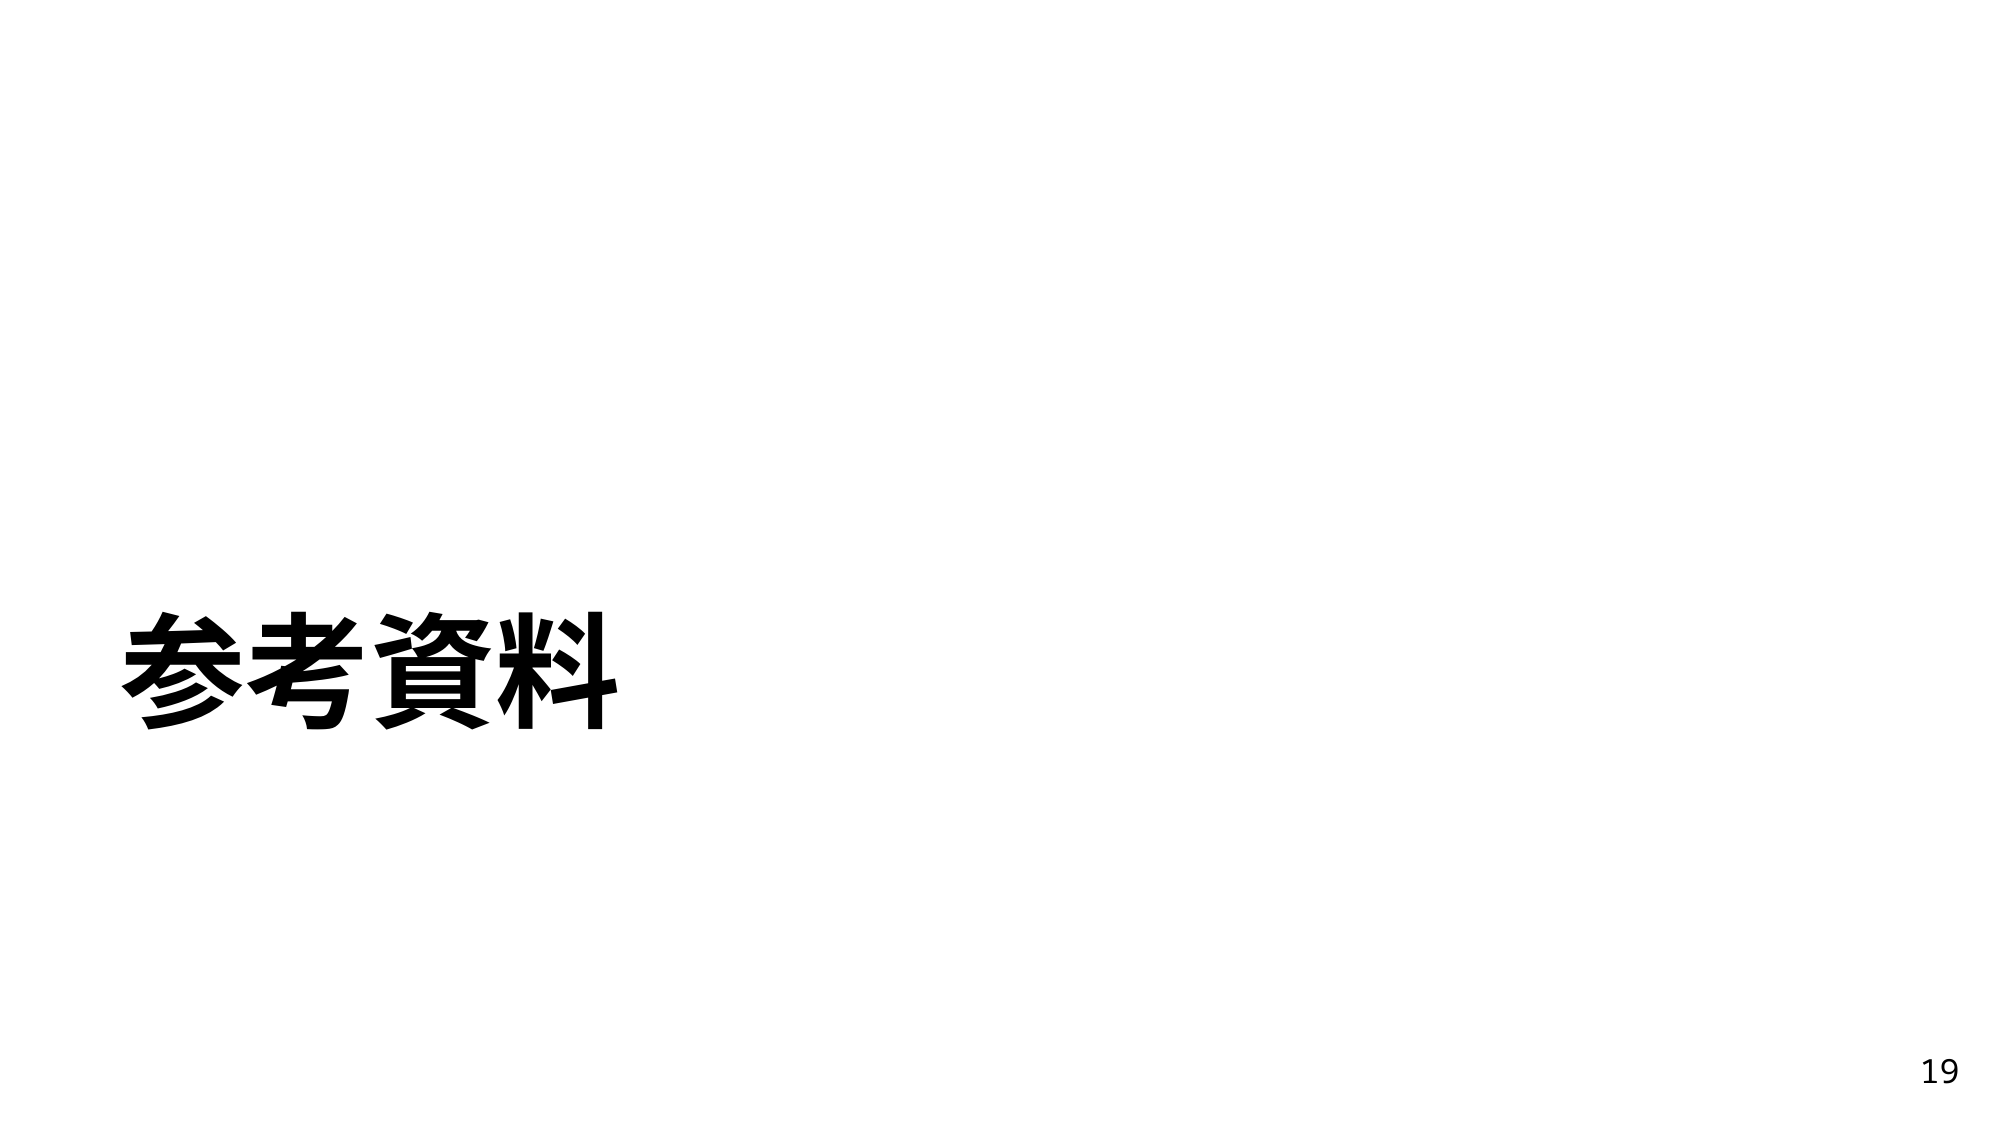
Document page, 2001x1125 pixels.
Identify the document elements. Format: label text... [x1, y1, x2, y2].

text_box 参考資料 [105, 280, 2000, 753]
slide_number 19 [1524, 1042, 1975, 1103]
